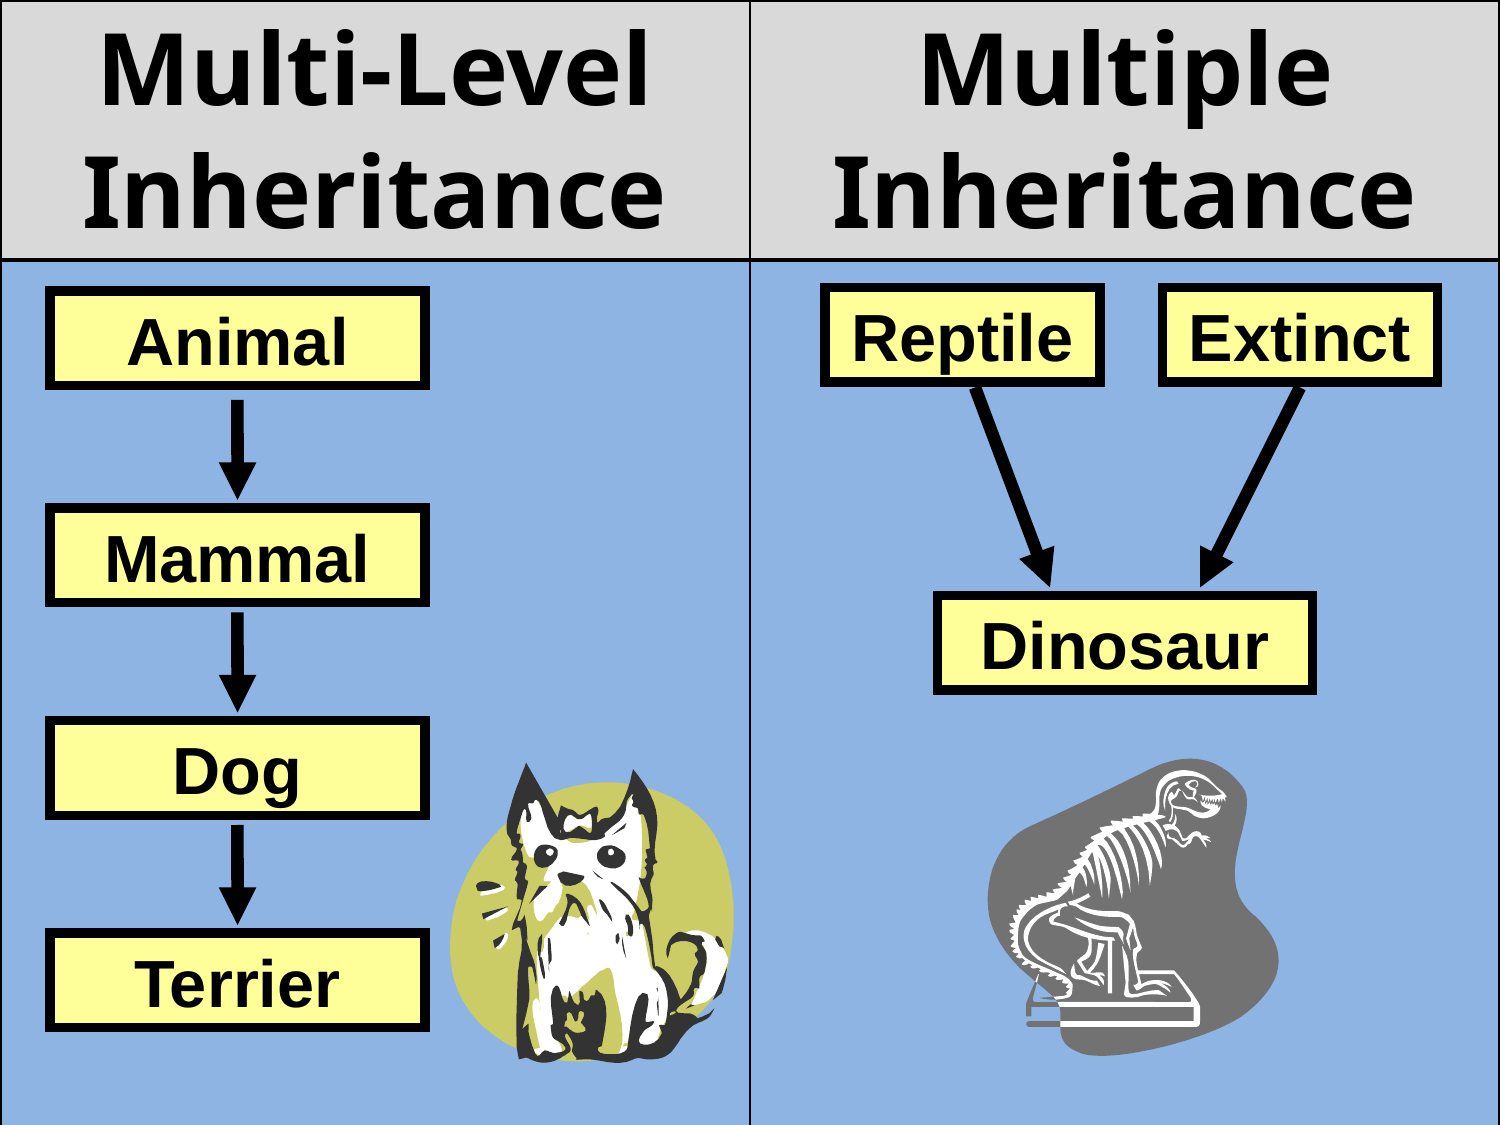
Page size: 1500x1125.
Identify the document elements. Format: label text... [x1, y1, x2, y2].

text_box Reptile [825, 287, 1100, 383]
text_box Mammal [49, 507, 425, 603]
text_box Extinct [1162, 287, 1438, 383]
table_cell [2, 262, 749, 1125]
text_box [231, 399, 244, 500]
text_box [231, 612, 244, 713]
text_box [1200, 387, 1301, 588]
text_box Terrier [49, 933, 425, 1028]
table_header Multi-Level Inheritance [2, 2, 749, 258]
text_box [974, 387, 1052, 588]
picture [987, 758, 1280, 1057]
text_box Dog [49, 720, 425, 816]
text_box Dinosaur [937, 595, 1313, 691]
text_box [231, 824, 244, 925]
text_box Animal [49, 290, 425, 386]
table_cell [751, 262, 1498, 1125]
picture [449, 762, 734, 1063]
table_header Multiple Inheritance [751, 2, 1498, 258]
